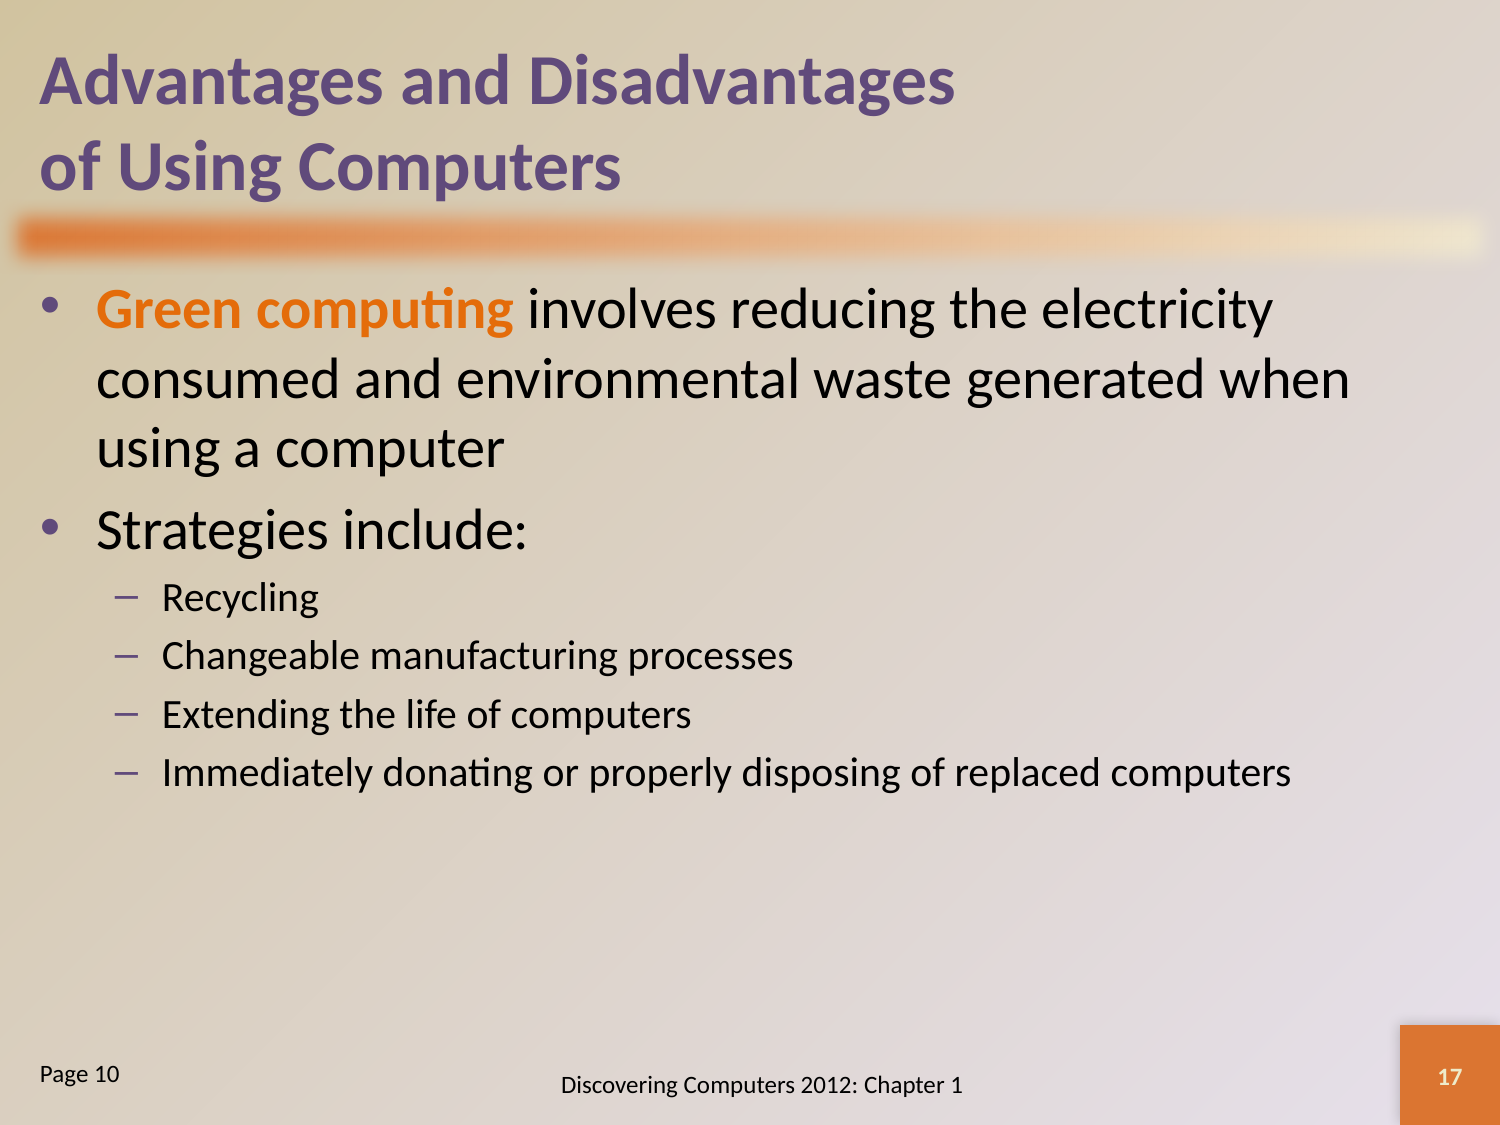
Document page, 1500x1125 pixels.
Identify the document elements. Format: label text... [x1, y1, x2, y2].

list Green computing involves reducing the electricity consumed and environmental waste generated when using a computer Strategies include: Recycling Changeable manufacturing processes Extending the life of computers Immediately donating or properly disposing of replaced computers [24, 262, 1475, 1025]
footer Discovering Computers 2012: Chapter 1 [450, 1042, 1075, 1125]
slide_number 17 [1400, 1025, 1500, 1125]
list Page 10 [24, 1050, 300, 1125]
title Advantages and Disadvantages of Using Computers [24, 24, 1475, 213]
